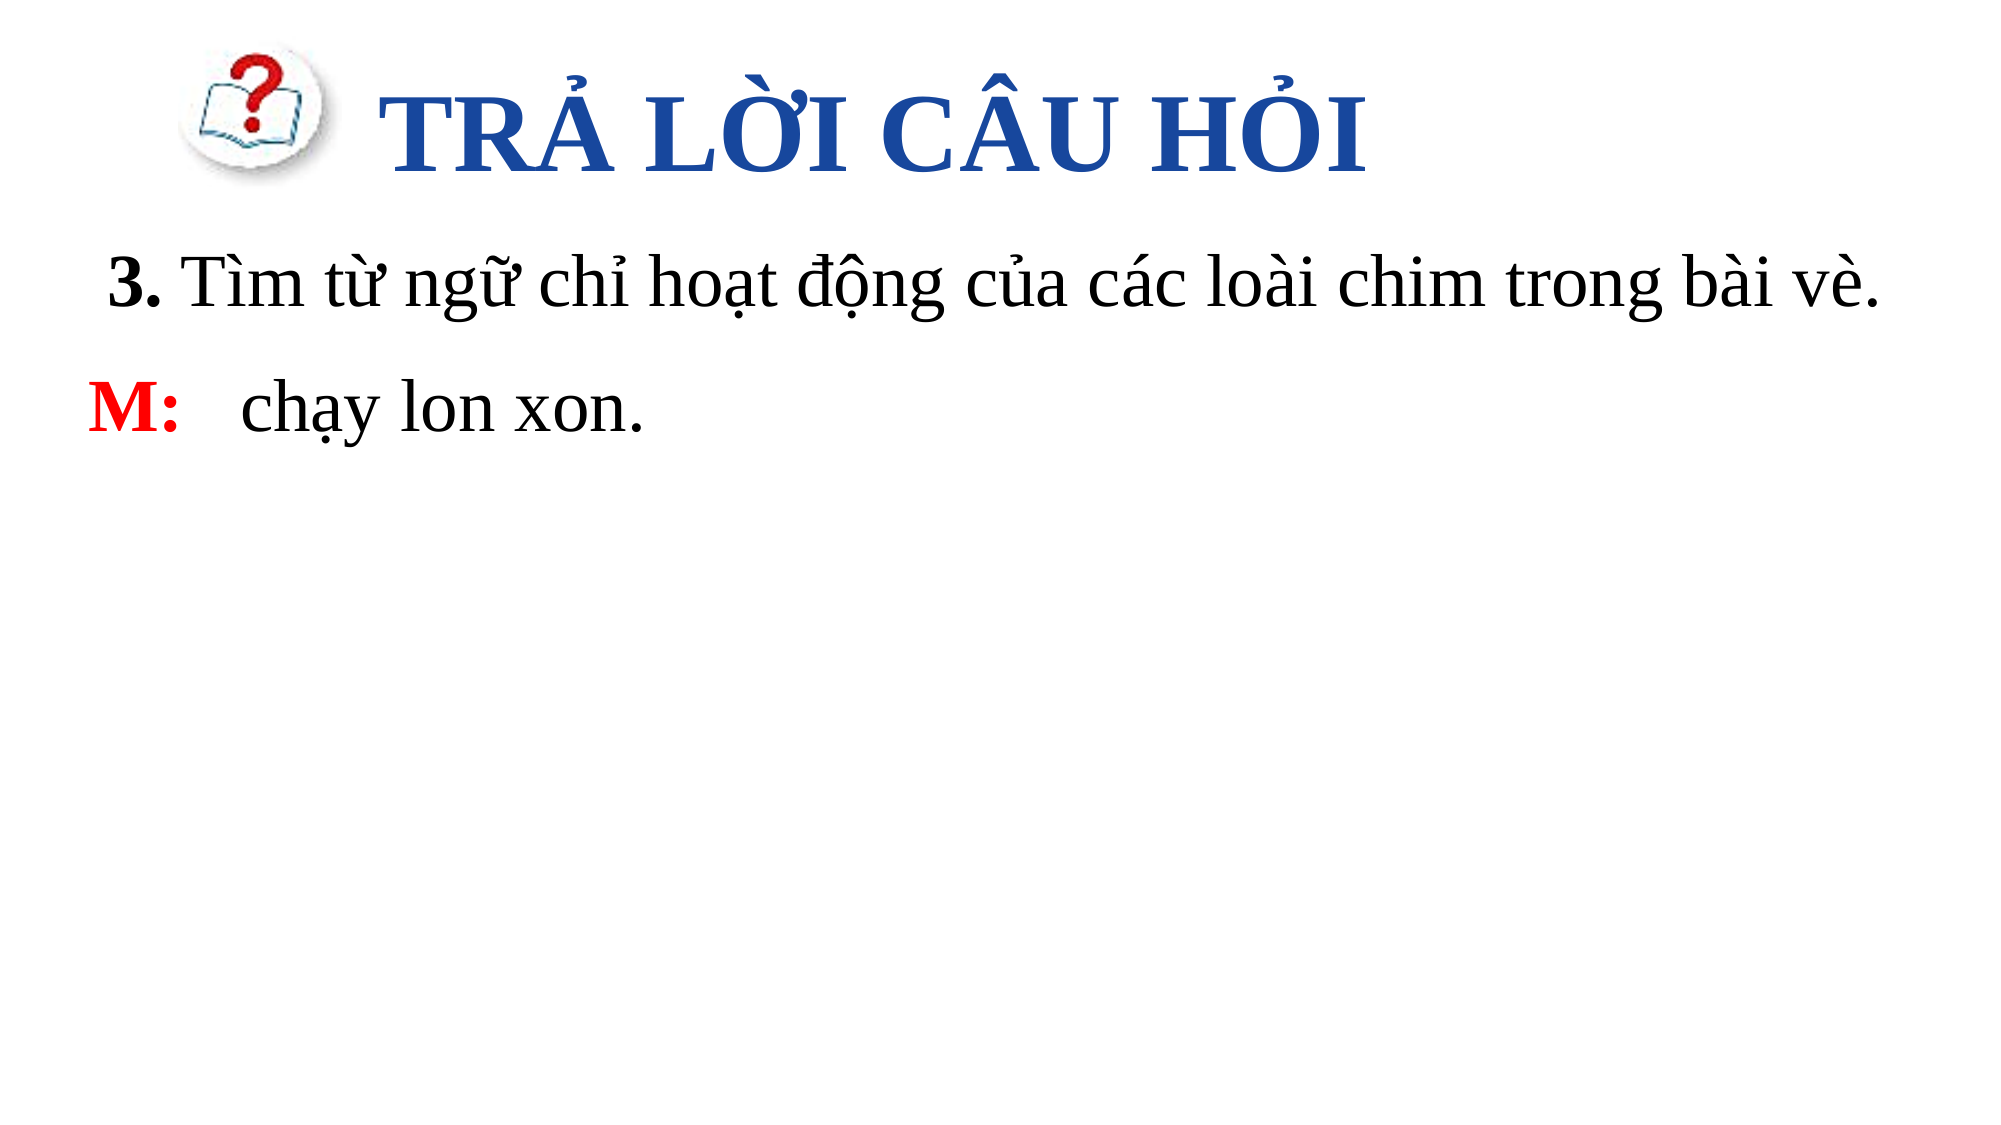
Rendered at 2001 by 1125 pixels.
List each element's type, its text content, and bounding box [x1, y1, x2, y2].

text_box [30, 0, 1718, 191]
text_box M: chạy lon xon. [73, 304, 1272, 455]
text_box 3. Tìm từ ngữ chỉ hoạt động của các loài chim trong bài vè. [92, 178, 1948, 329]
